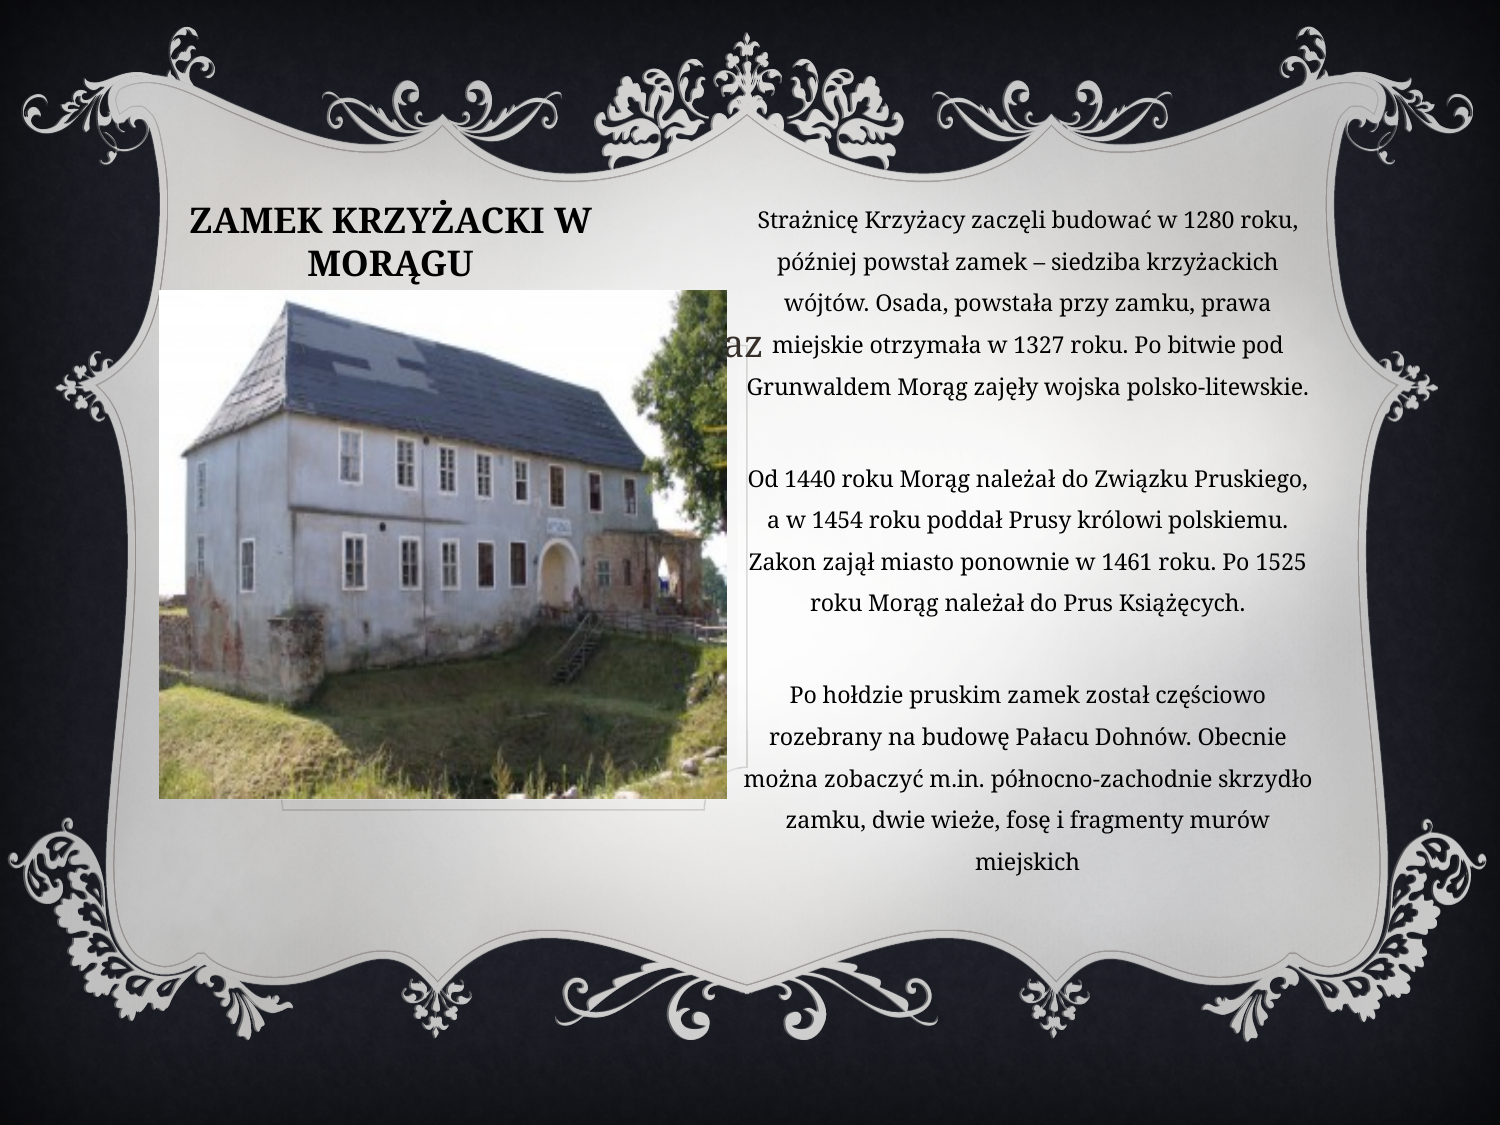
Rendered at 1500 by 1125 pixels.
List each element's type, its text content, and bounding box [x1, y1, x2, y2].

list Strażnicę Krzyżacy zaczęli budować w 1280 roku, później powstał zamek – siedziba krzyżackich wójtów. Osada, powstała przy zamku, prawa miejskie otrzymała w 1327 roku. Po bitwie pod Grunwaldem Morąg zajęły wojska polsko-litewskie. Od 1440 roku Morąg należał do Związku Pruskiego, a w 1454 roku poddał Prusy królowi polskiemu. Zakon zajął miasto ponownie w 1461 roku. Po 1525 roku Morąg należał do Prus Książęcych. Po hołdzie pruskim zamek został częściowo rozebrany na budowę Pałacu Dohnów. Obecnie można zobaczyć m.in. północno-zachodnie skrzydło zamku, dwie wieże, fosę i fragmenty murów miejskich [726, 184, 1329, 953]
title Zamek krzyżacki w morągu [159, 192, 622, 290]
picture [0, 0, 1500, 1125]
